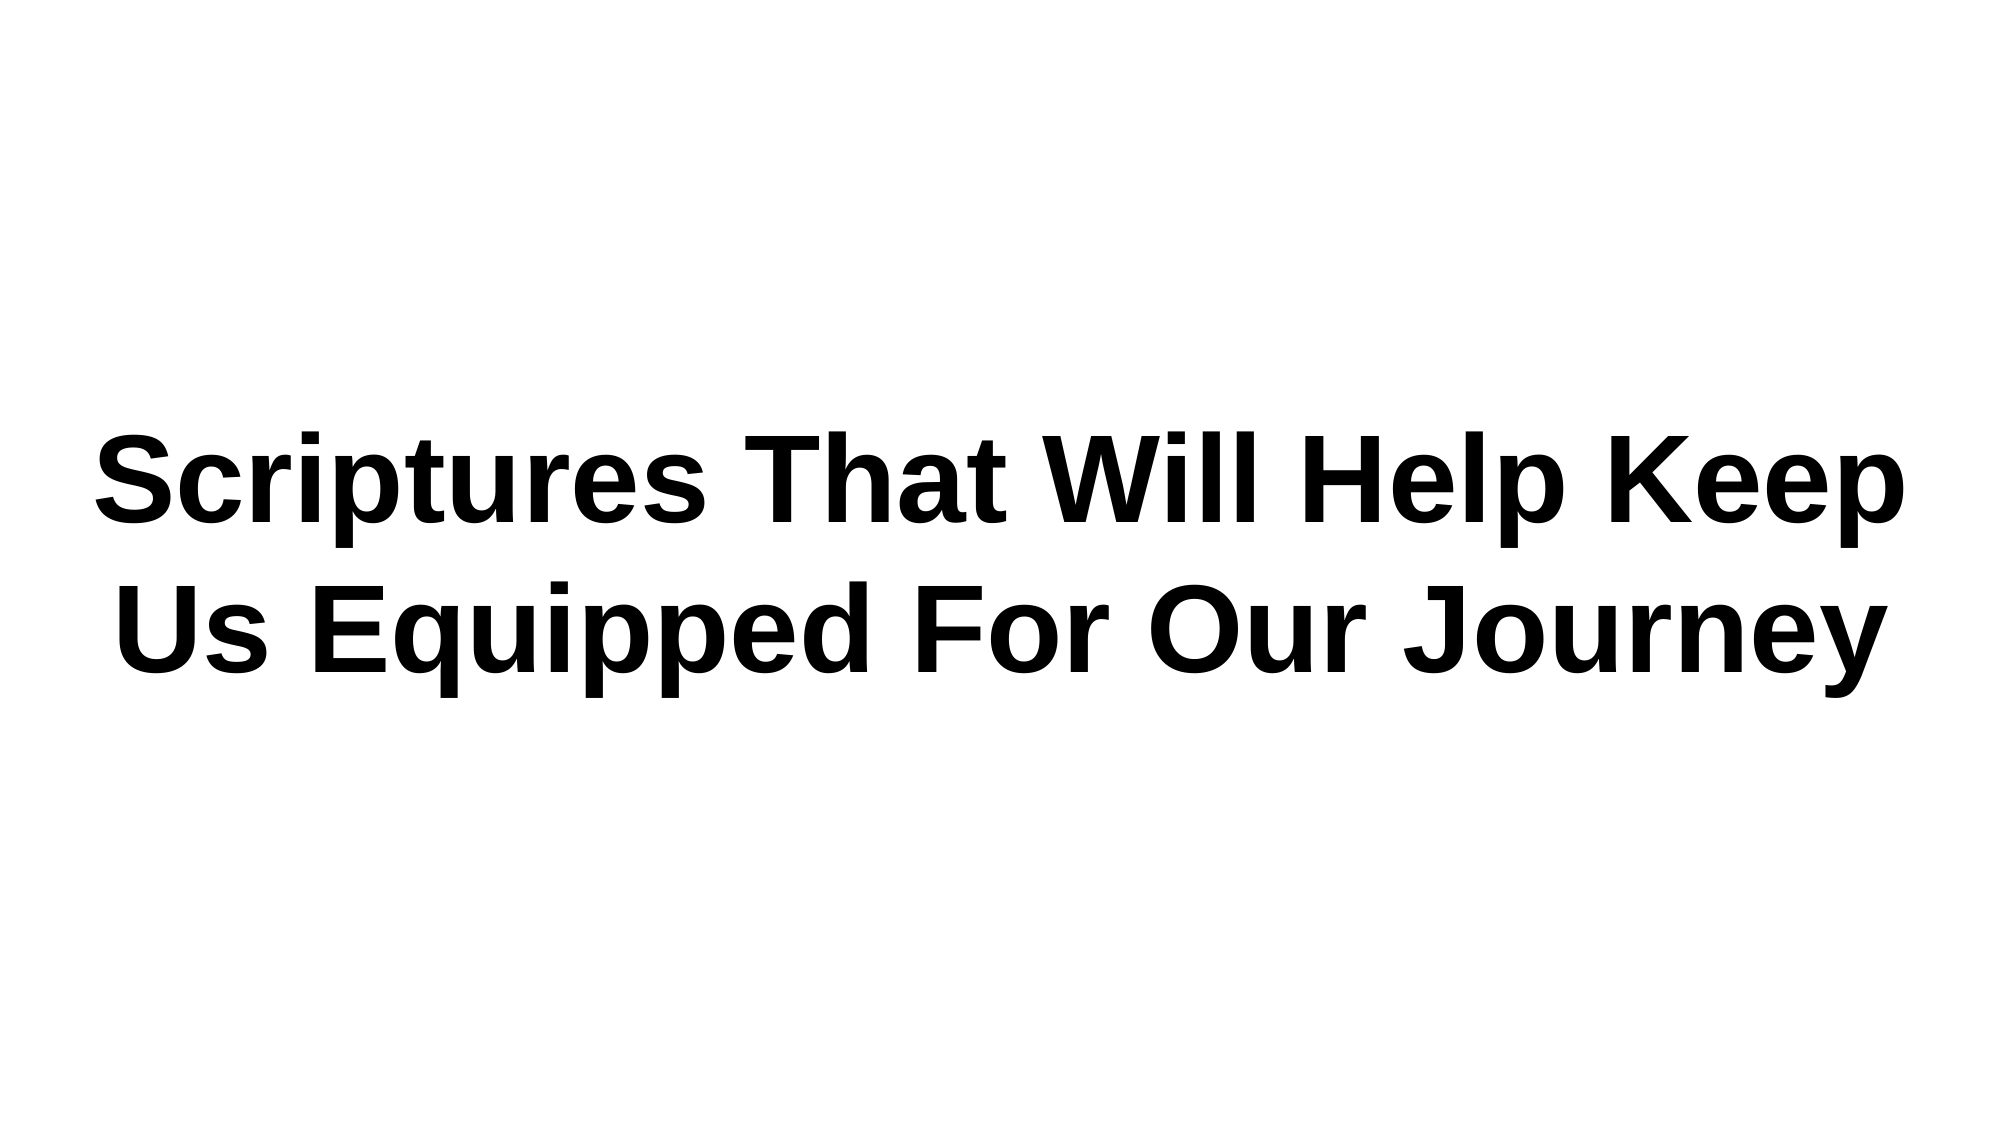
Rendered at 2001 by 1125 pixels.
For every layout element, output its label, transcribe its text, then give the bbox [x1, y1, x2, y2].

text_box Scriptures That Will Help Keep Us Equipped For Our Journey [74, 389, 1928, 705]
